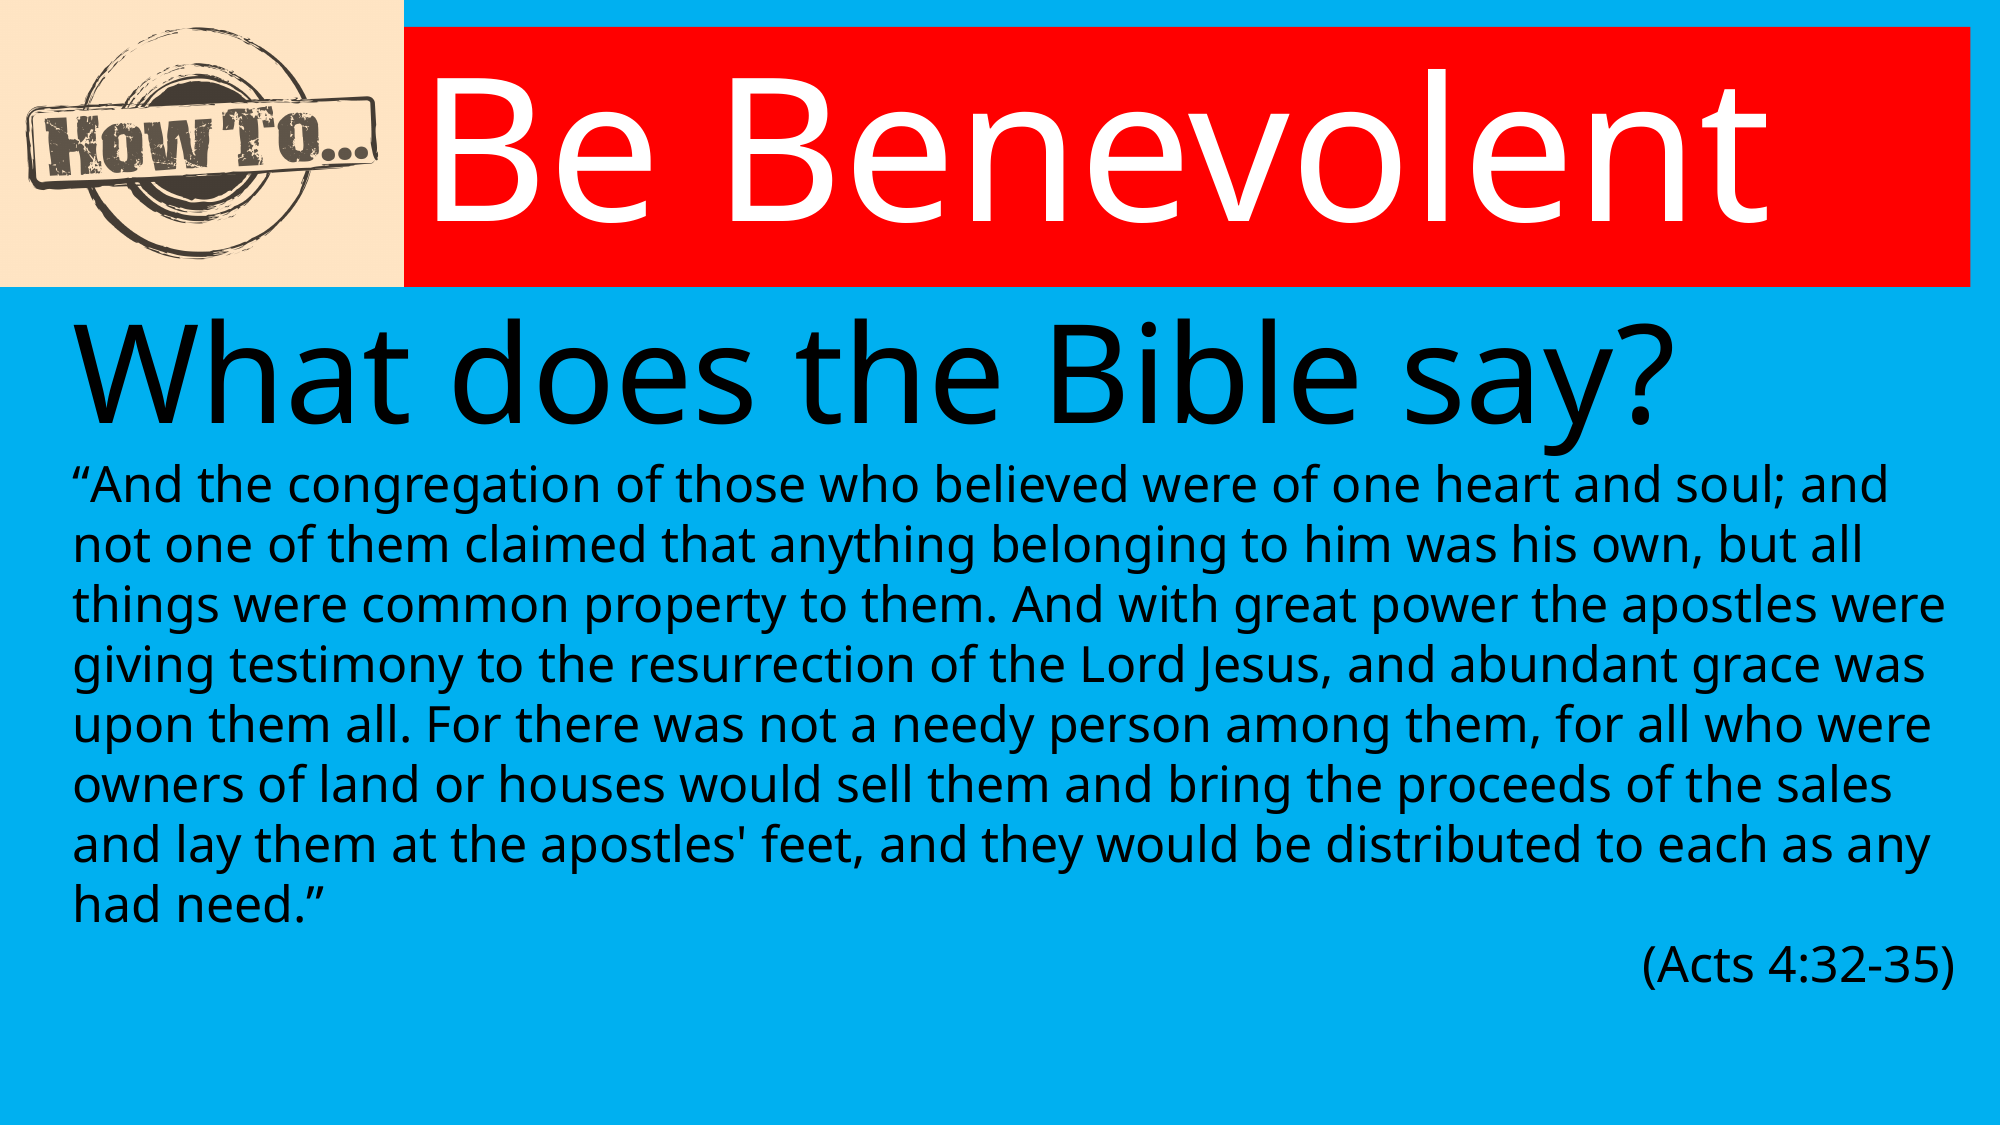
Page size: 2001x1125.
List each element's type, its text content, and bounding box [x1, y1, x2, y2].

text_box What does the Bible say? [57, 278, 1943, 459]
title Be Benevolent [404, 26, 1971, 287]
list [0, 0, 404, 287]
text_box “And the congregation of those who believed were of one heart and soul; and not one of them claimed that anything belonging to him was his own, but all things were common property to them. And with great power the apostles were giving testimony to the resurrection of the Lord Jesus, and abundant grace was upon them all. For there was not a needy person among them, for all who were owners of land or houses would sell them and bring the proceeds of the sales and lay them at the apostles' feet, and they would be distributed to each as any had need.” (Acts 4:32-35) [57, 444, 1971, 1000]
